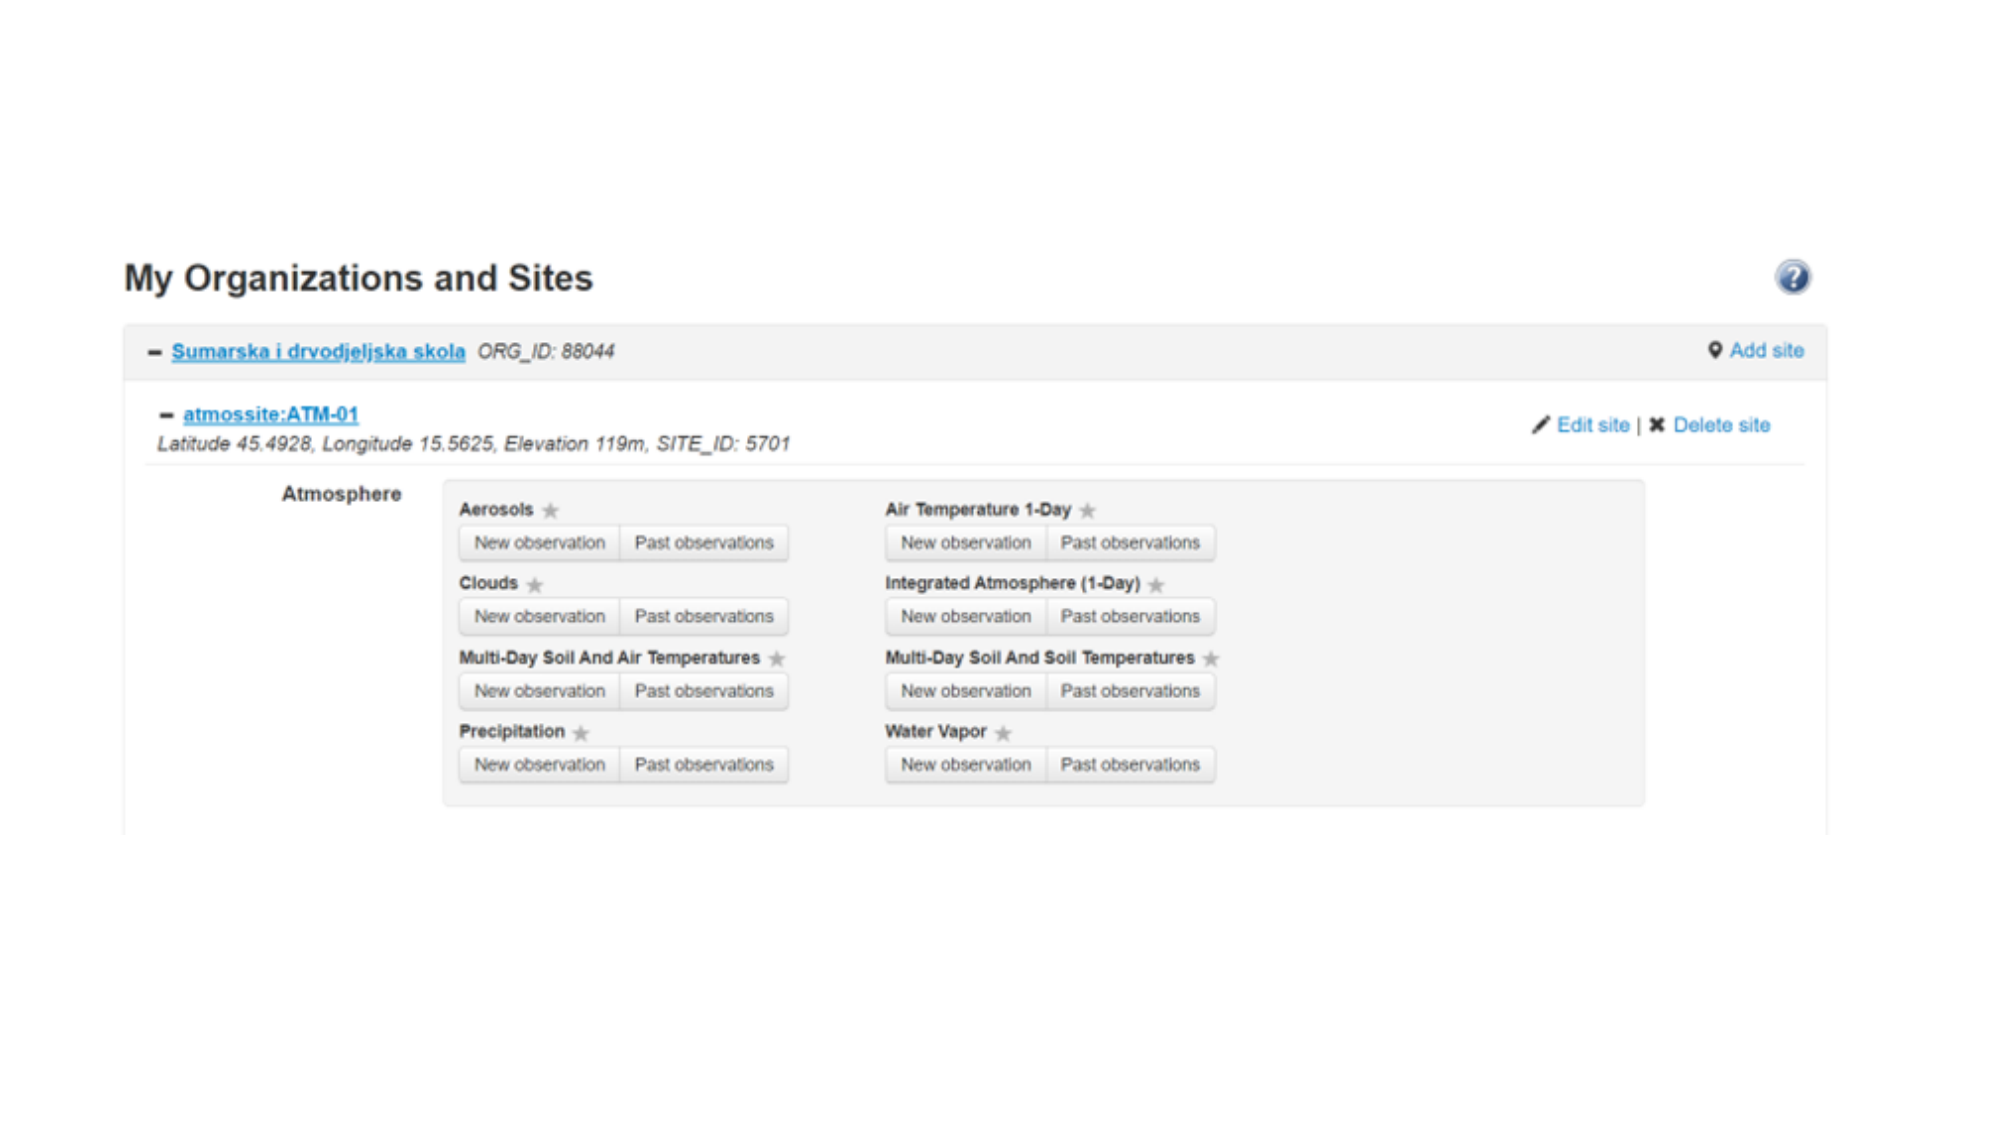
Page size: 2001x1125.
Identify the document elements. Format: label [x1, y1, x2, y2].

picture [88, 242, 1854, 835]
